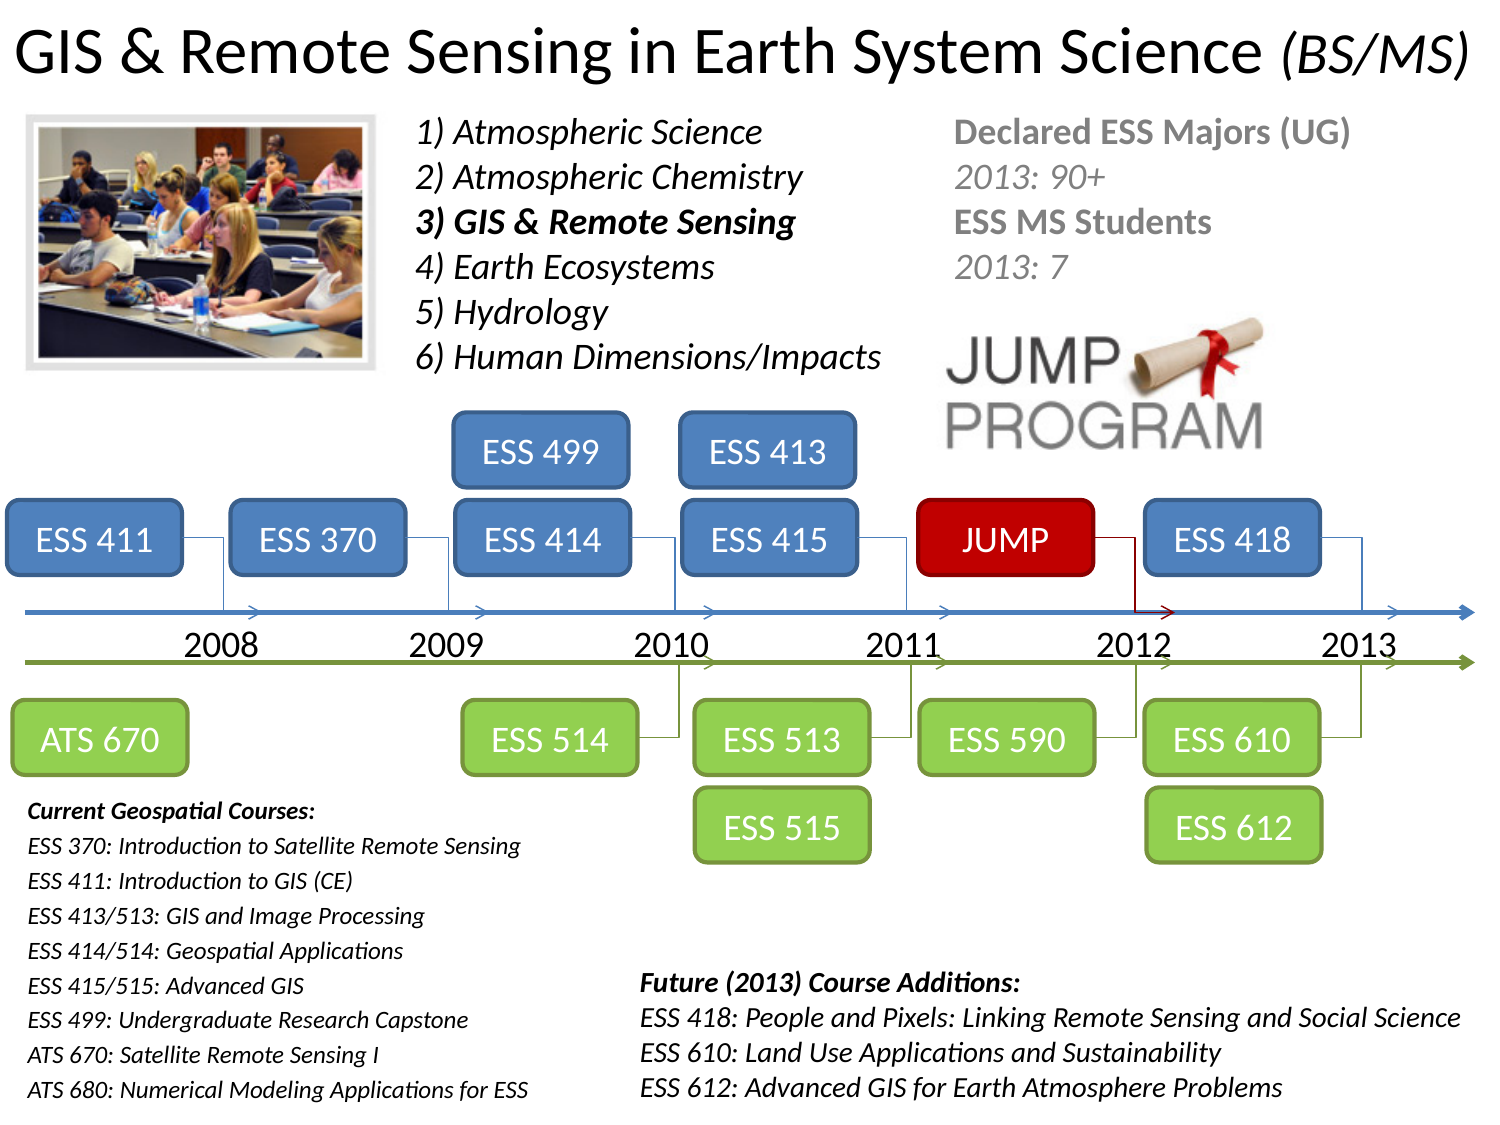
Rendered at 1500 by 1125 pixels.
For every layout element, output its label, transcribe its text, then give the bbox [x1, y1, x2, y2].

text_box Future (2013) Course Additions: ESS 418: People and Pixels: Linking Remote Sensing and Social Science ESS 610: Land Use Applications and Sustainability ESS 612: Advanced GIS for Earth Atmosphere Problems [624, 955, 1500, 1111]
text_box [1093, 537, 1176, 613]
text_box ESS 499 [451, 410, 631, 490]
text_box ESS 514 [460, 697, 640, 778]
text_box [869, 662, 951, 738]
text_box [181, 537, 263, 613]
text_box ESS 415 [680, 497, 860, 578]
text_box ESS 590 [917, 697, 1097, 778]
text_box 1) Atmospheric Science 2) Atmospheric Chemistry 3) GIS & Remote Sensing 4) Earth Ecosystems 5) Hydrology 6) Human Dimensions/Impacts [399, 99, 925, 385]
text_box 2012 [1081, 621, 1187, 661]
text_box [629, 537, 718, 613]
picture [912, 299, 1304, 472]
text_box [856, 537, 954, 613]
text_box 2013 [1306, 621, 1412, 661]
text_box ATS 670 [10, 697, 190, 778]
text_box ESS 515 [692, 785, 872, 865]
text_box 2010 [618, 621, 725, 661]
text_box 2008 [168, 621, 275, 661]
text_box ESS 610 [1142, 697, 1322, 778]
text_box ESS 414 [453, 497, 633, 578]
text_box ESS 612 [1144, 785, 1324, 865]
text_box 2009 [393, 621, 500, 661]
text_box ESS 411 [4, 497, 185, 578]
text_box ESS 370 [228, 497, 408, 578]
text_box JUMP [916, 497, 1096, 578]
text_box ESS 513 [692, 697, 872, 778]
text_box GIS & Remote Sensing in Earth System Science (BS/MS) [0, 0, 1500, 95]
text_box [405, 537, 490, 613]
text_box 2011 [850, 621, 957, 661]
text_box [1319, 662, 1401, 738]
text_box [1319, 537, 1402, 613]
text_box ESS 418 [1142, 497, 1323, 578]
text_box ESS 413 [678, 410, 858, 490]
text_box Current Geospatial Courses: ESS 370: Introduction to Satellite Remote Sensing ESS 411: Introduction to GIS (CE) ESS 413/513: GIS and Image Processing ESS 414/514: Geospatial Applications ESS 415/515: Advanced GIS ESS 499: Undergraduate Research Capstone ATS 670: Satellite Remote Sensing I ATS 680: Numerical Modeling Applications for ESS [12, 787, 725, 1113]
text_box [1094, 662, 1176, 738]
picture [12, 99, 390, 385]
text_box Declared ESS Majors (UG) 2013: 90+ ESS MS Students 2013: 7 [939, 99, 1367, 295]
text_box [637, 662, 719, 738]
